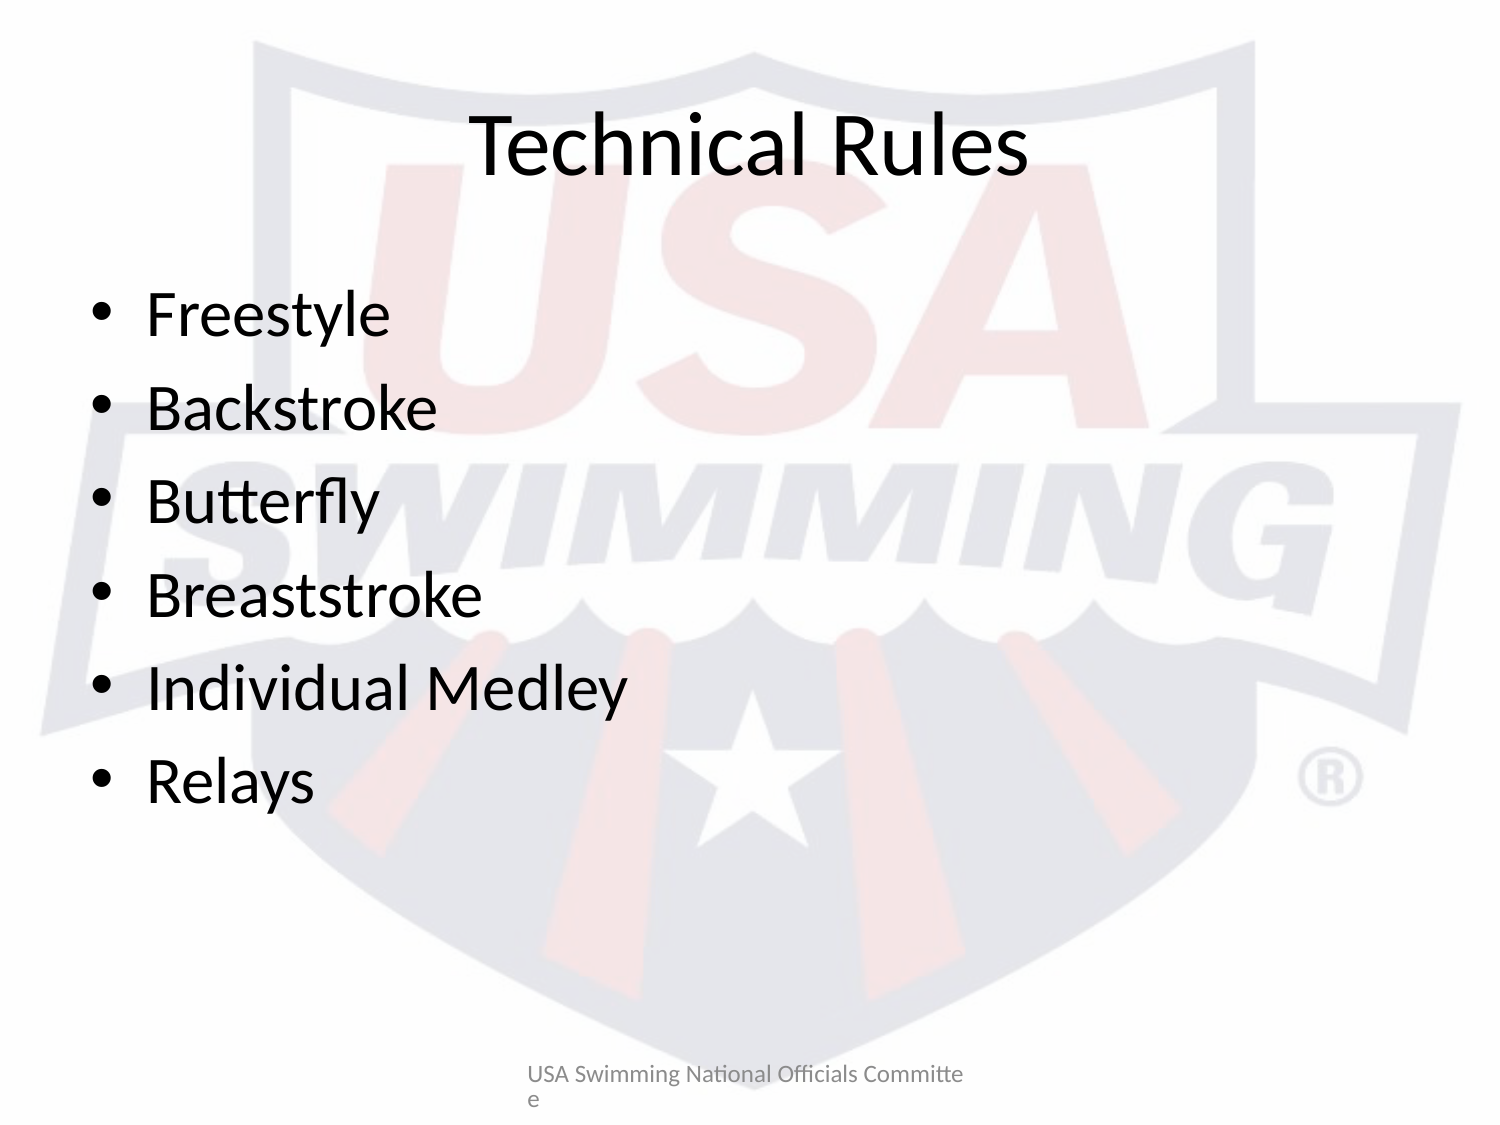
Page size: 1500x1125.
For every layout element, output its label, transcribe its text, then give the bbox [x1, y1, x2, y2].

list Freestyle Backstroke Butterfly Breaststroke Individual Medley Relays [75, 262, 1425, 1005]
title Technical Rules [75, 45, 1425, 233]
footer USA Swimming National Officials Committee [512, 1042, 988, 1103]
